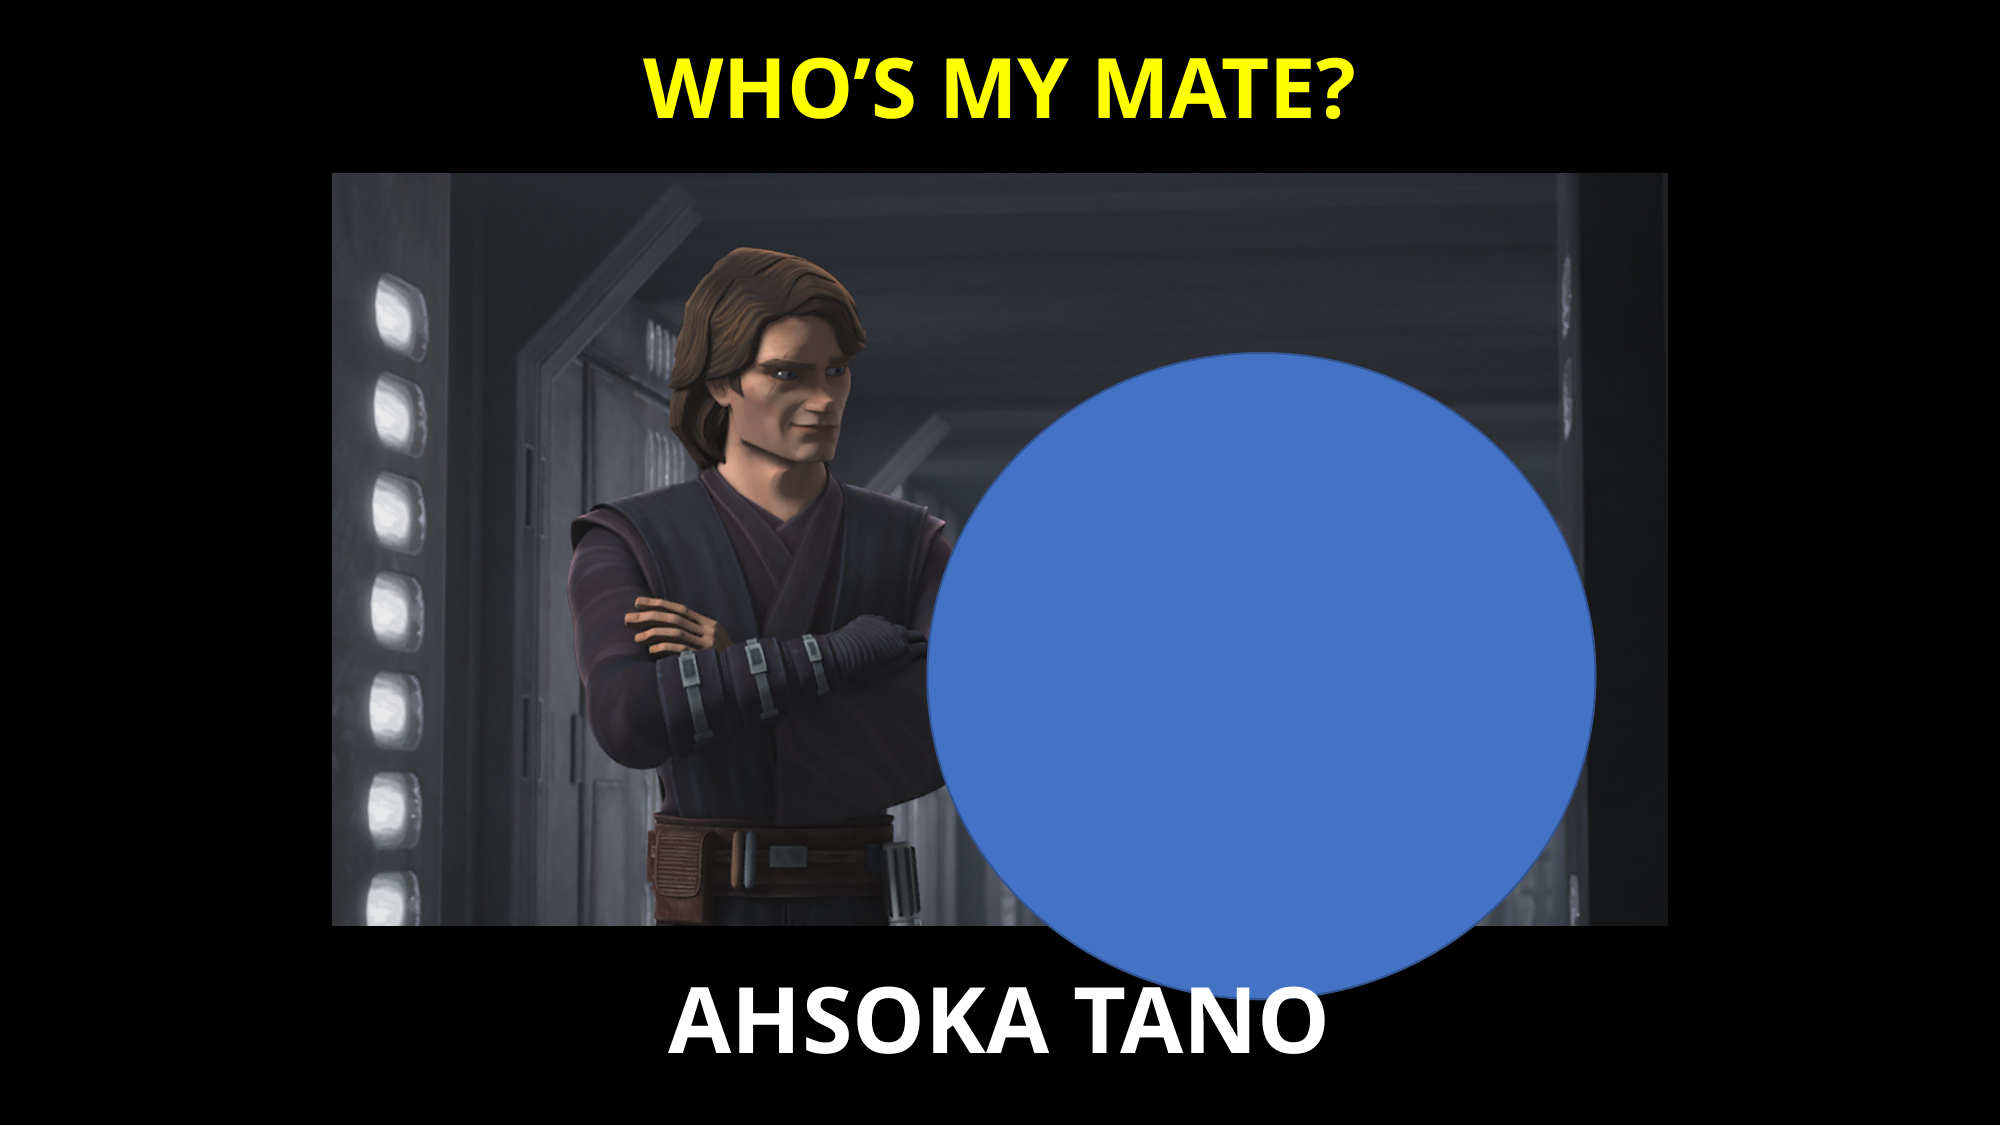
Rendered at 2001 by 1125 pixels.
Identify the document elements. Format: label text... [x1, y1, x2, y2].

text_box [1047, 926, 1475, 954]
picture [332, 173, 1668, 926]
text_box AHSOKA TANO [0, 954, 2000, 1080]
text_box WHO’S MY MATE? [628, 27, 1372, 143]
